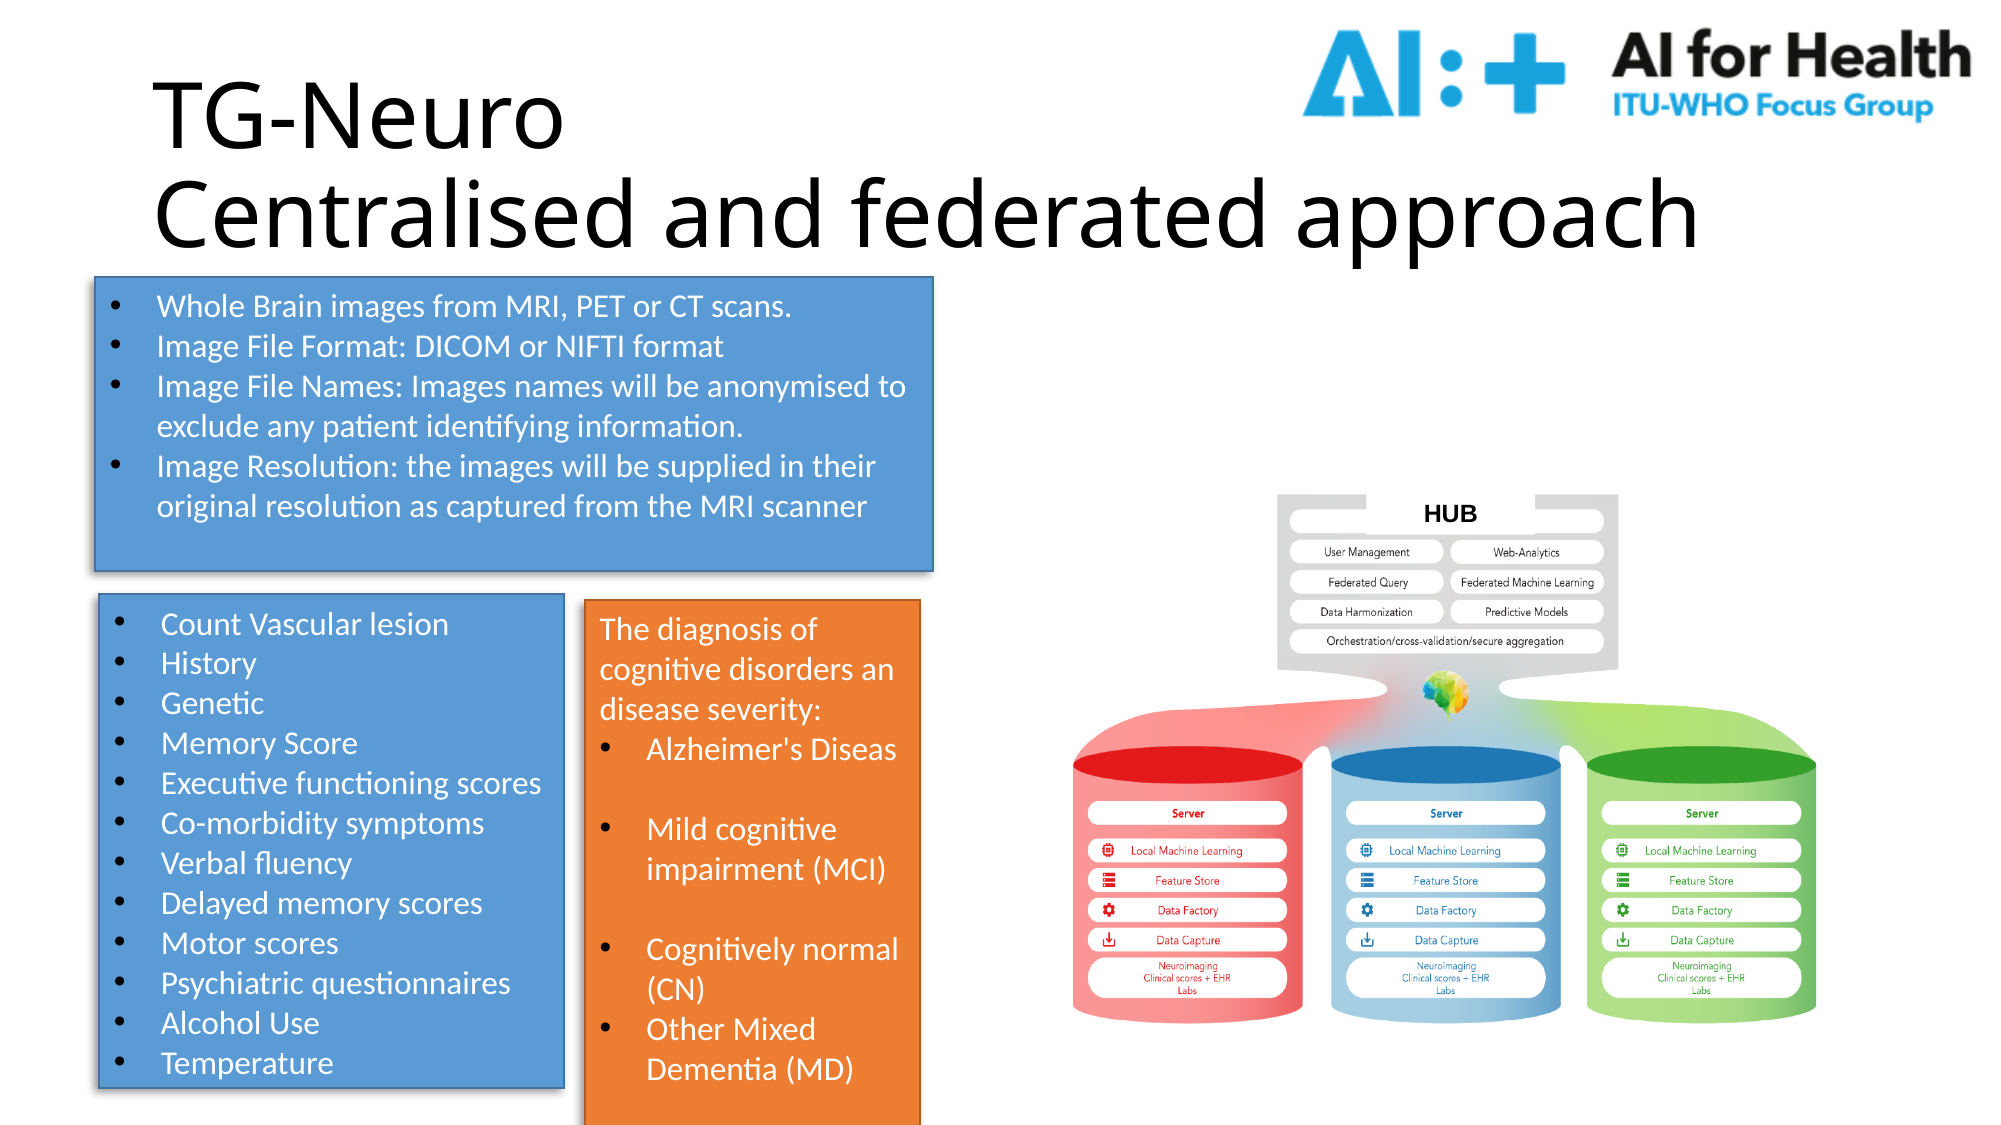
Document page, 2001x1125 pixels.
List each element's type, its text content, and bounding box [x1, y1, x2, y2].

title TG-Neuro Centralised and federated approach [137, 59, 1863, 278]
text_box Count Vascular lesion History Genetic Memory Score Executive functioning scores Co-morbidity symptoms Verbal fluency Delayed memory scores Motor scores Psychiatric questionnaires Alcohol Use Temperature [98, 593, 565, 1089]
picture [1300, 25, 1975, 127]
text_box Whole Brain images from MRI, PET or CT scans. Image File Format: DICOM or NIFTI format Image File Names: Images names will be anonymised to exclude any patient identifying information. Image Resolution: the images will be supplied in their original resolution as captured from the MRI scanner [94, 276, 934, 572]
text_box The diagnosis of cognitive disorders an disease severity: Alzheimer's Diseas Mild cognitive impairment (MCI) Cognitively normal (CN) Other Mixed Dementia (MD) [584, 599, 921, 1125]
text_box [1021, 489, 1863, 1034]
